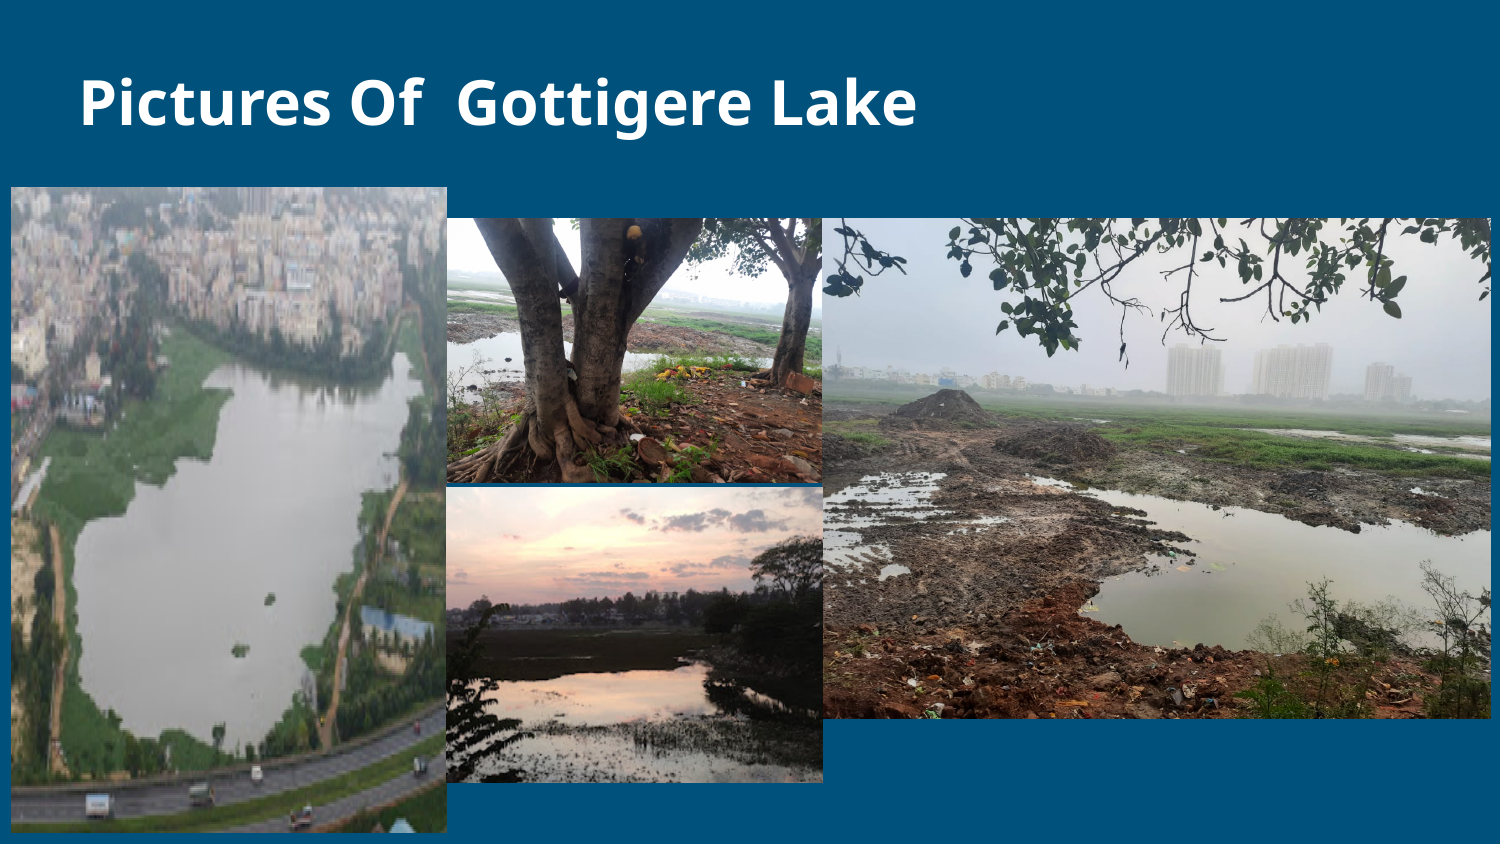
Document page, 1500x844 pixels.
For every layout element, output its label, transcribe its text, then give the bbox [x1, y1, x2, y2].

picture [12, 188, 1490, 832]
title Pictures Of Gottigere Lake [63, 39, 1437, 153]
